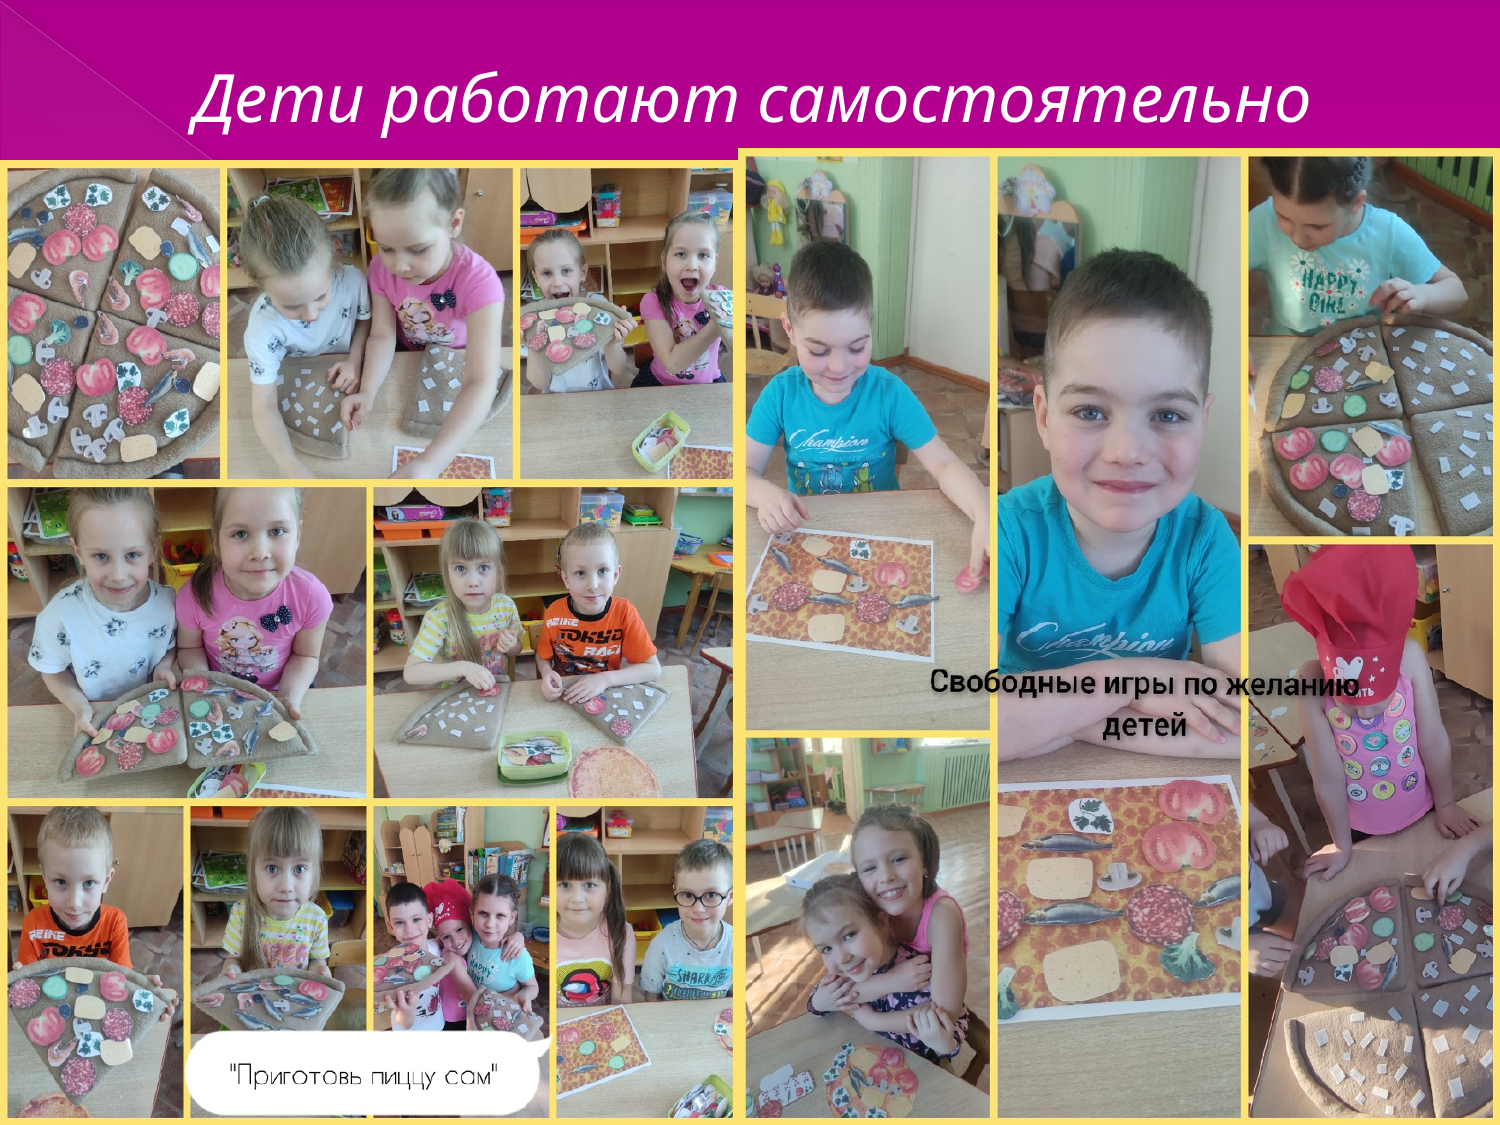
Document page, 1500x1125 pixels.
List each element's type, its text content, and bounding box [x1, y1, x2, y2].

text_box Дети работают самостоятельно [53, 0, 1447, 147]
picture [0, 148, 1500, 1125]
